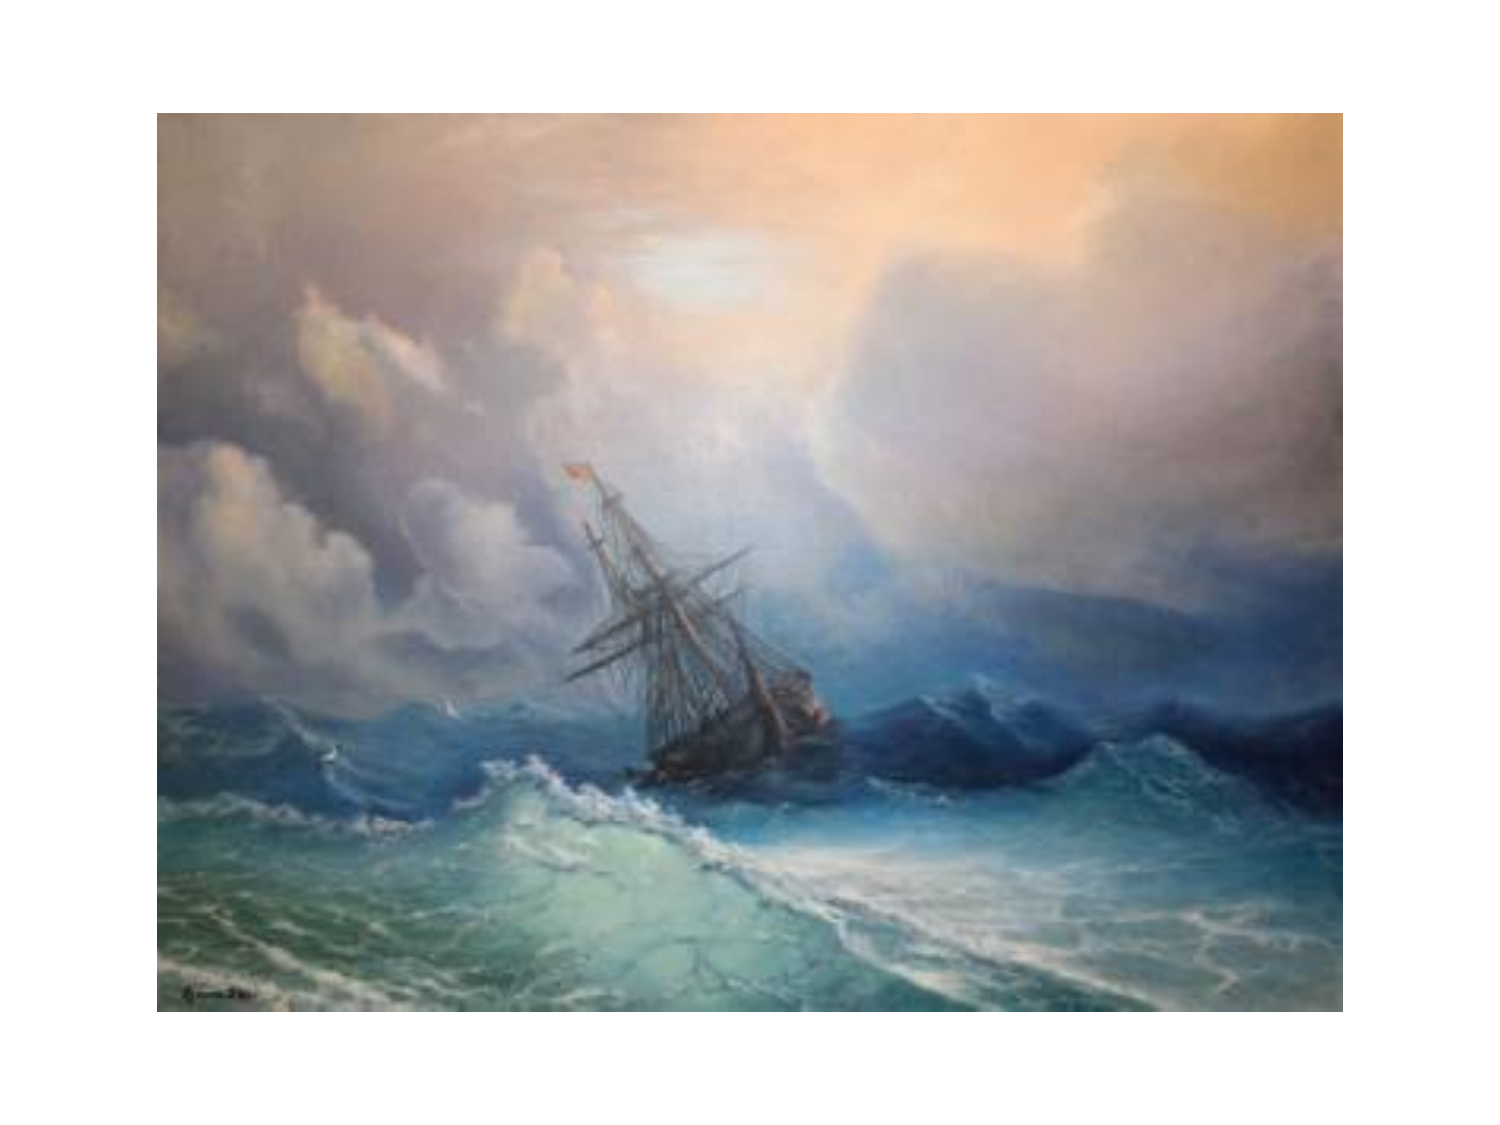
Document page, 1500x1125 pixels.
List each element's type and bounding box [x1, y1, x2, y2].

list [156, 113, 1344, 1012]
